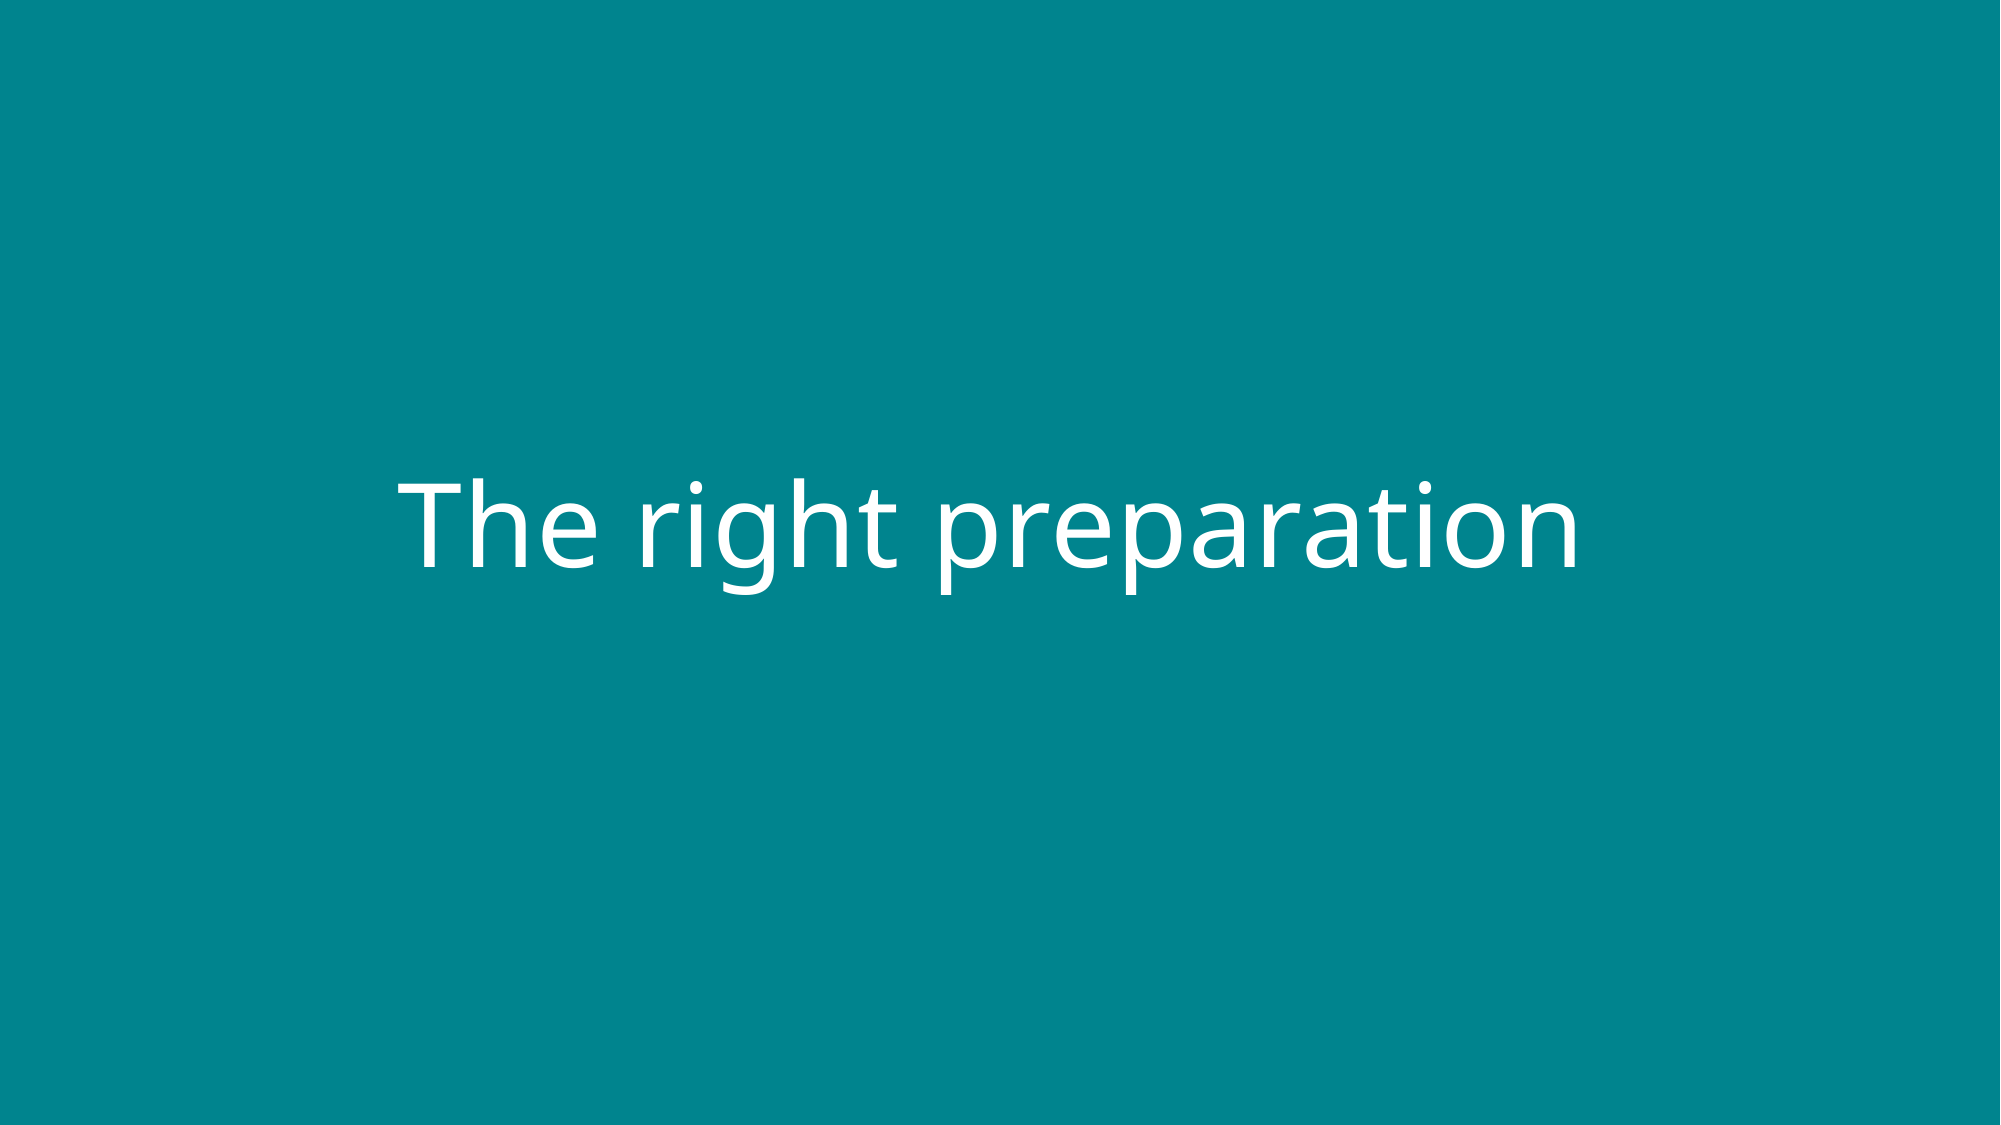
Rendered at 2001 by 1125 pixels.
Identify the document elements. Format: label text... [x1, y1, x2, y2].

title The right preparation [397, 338, 1922, 592]
